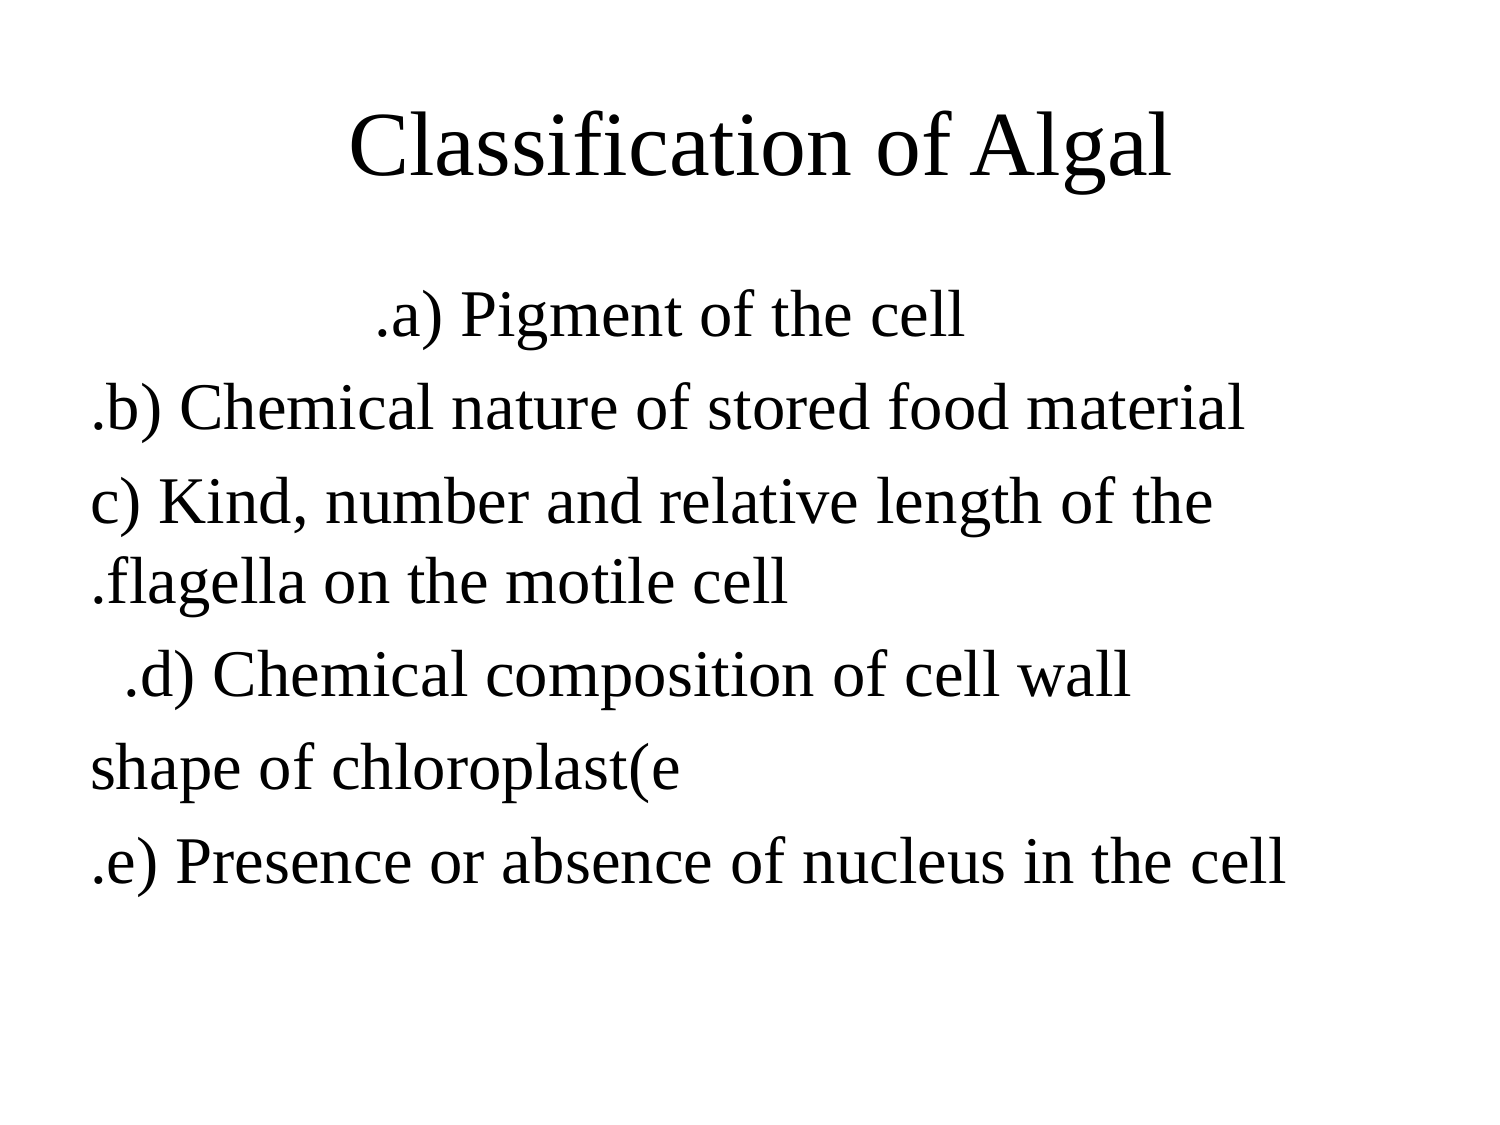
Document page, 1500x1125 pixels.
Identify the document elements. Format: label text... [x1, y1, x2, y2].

title Classification of Algal [75, 45, 1425, 233]
list a) Pigment of the cell. b) Chemical nature of stored food material. c) Kind, number and relative length of the flagella on the motile cell. d) Chemical composition of cell wall. shape of chloroplast(e e) Presence or absence of nucleus in the cell. [75, 262, 1425, 1005]
